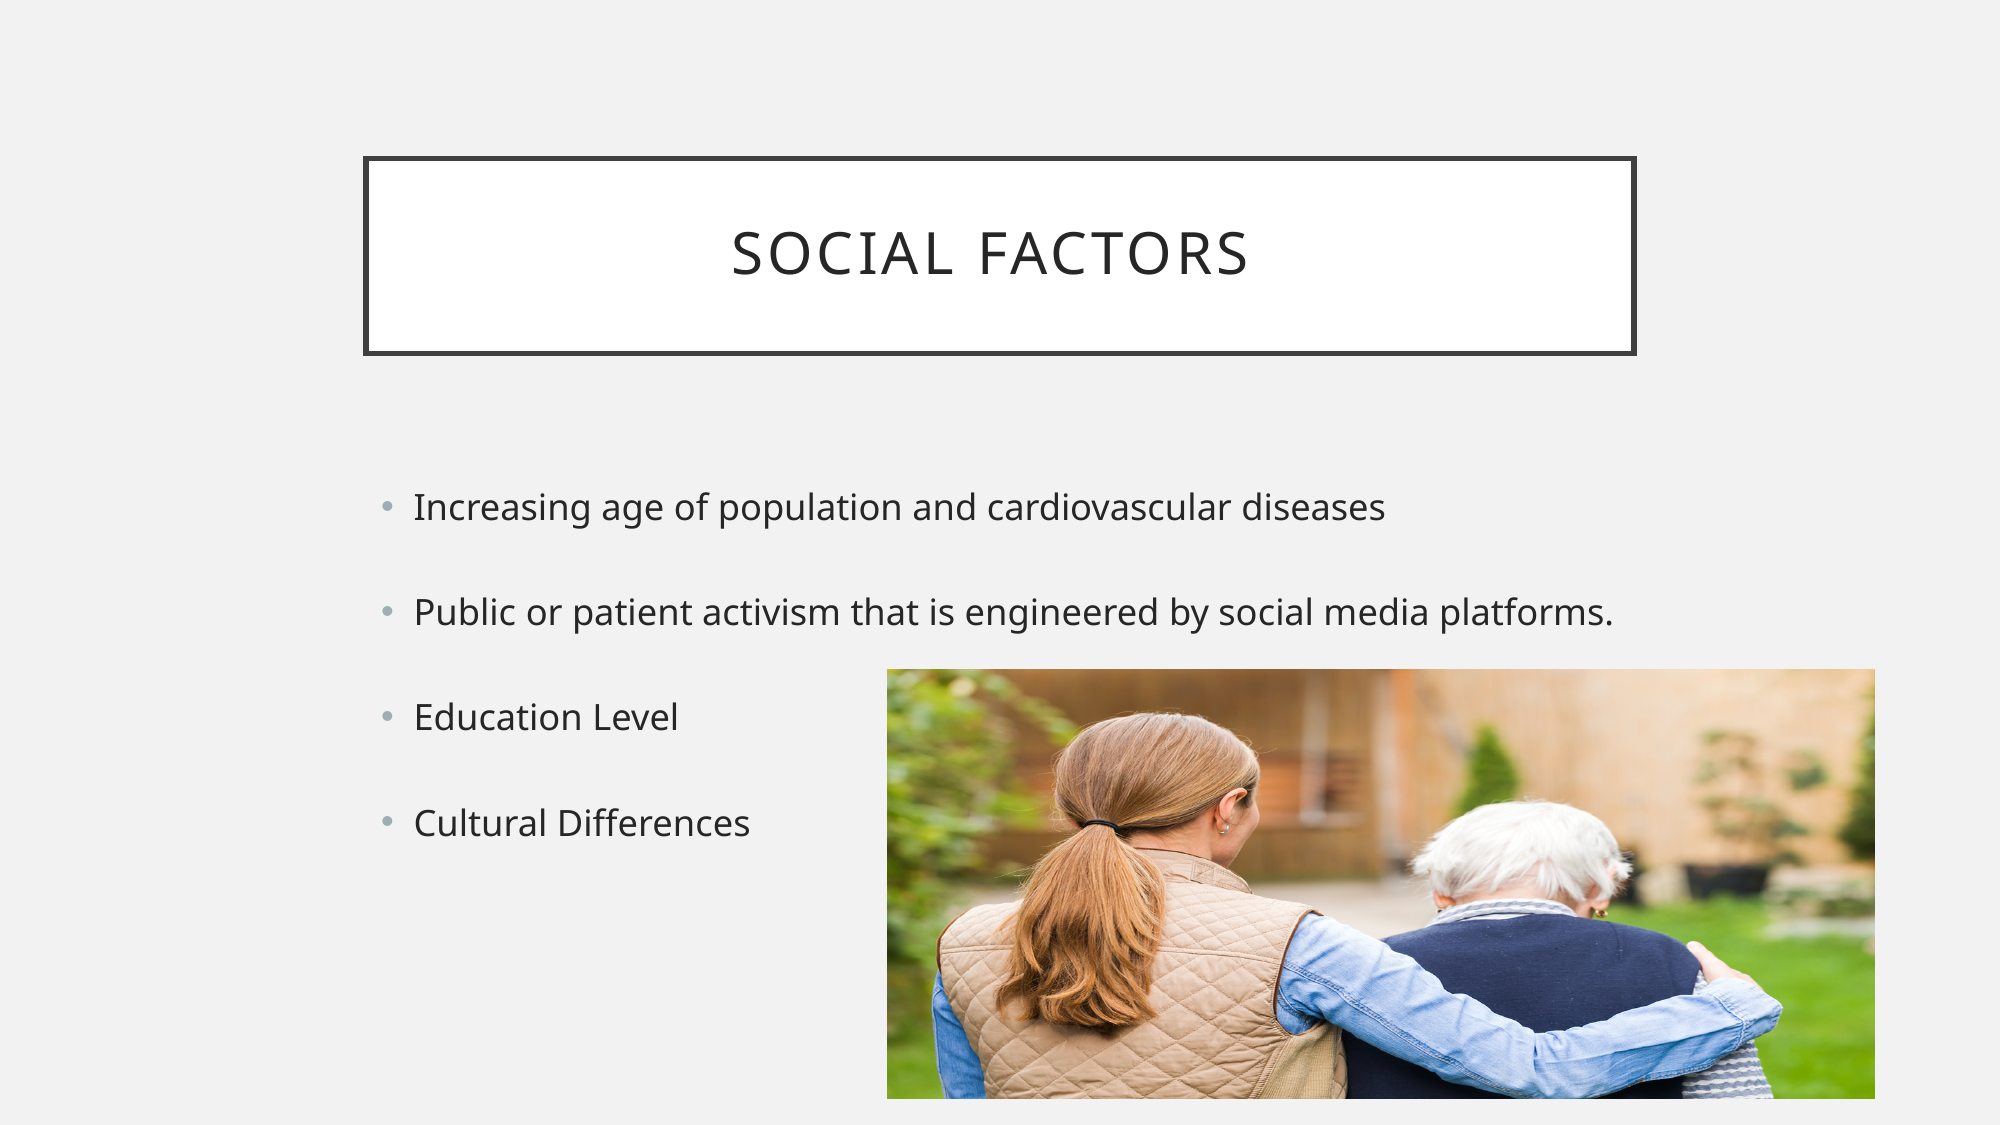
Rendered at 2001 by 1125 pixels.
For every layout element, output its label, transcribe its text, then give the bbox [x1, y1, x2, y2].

list Increasing age of population and cardiovascular diseases Public or patient activism that is engineered by social media platforms. Education Level Cultural Differences [366, 432, 1634, 942]
picture [887, 669, 1875, 1099]
title Social Factors [363, 156, 1637, 356]
